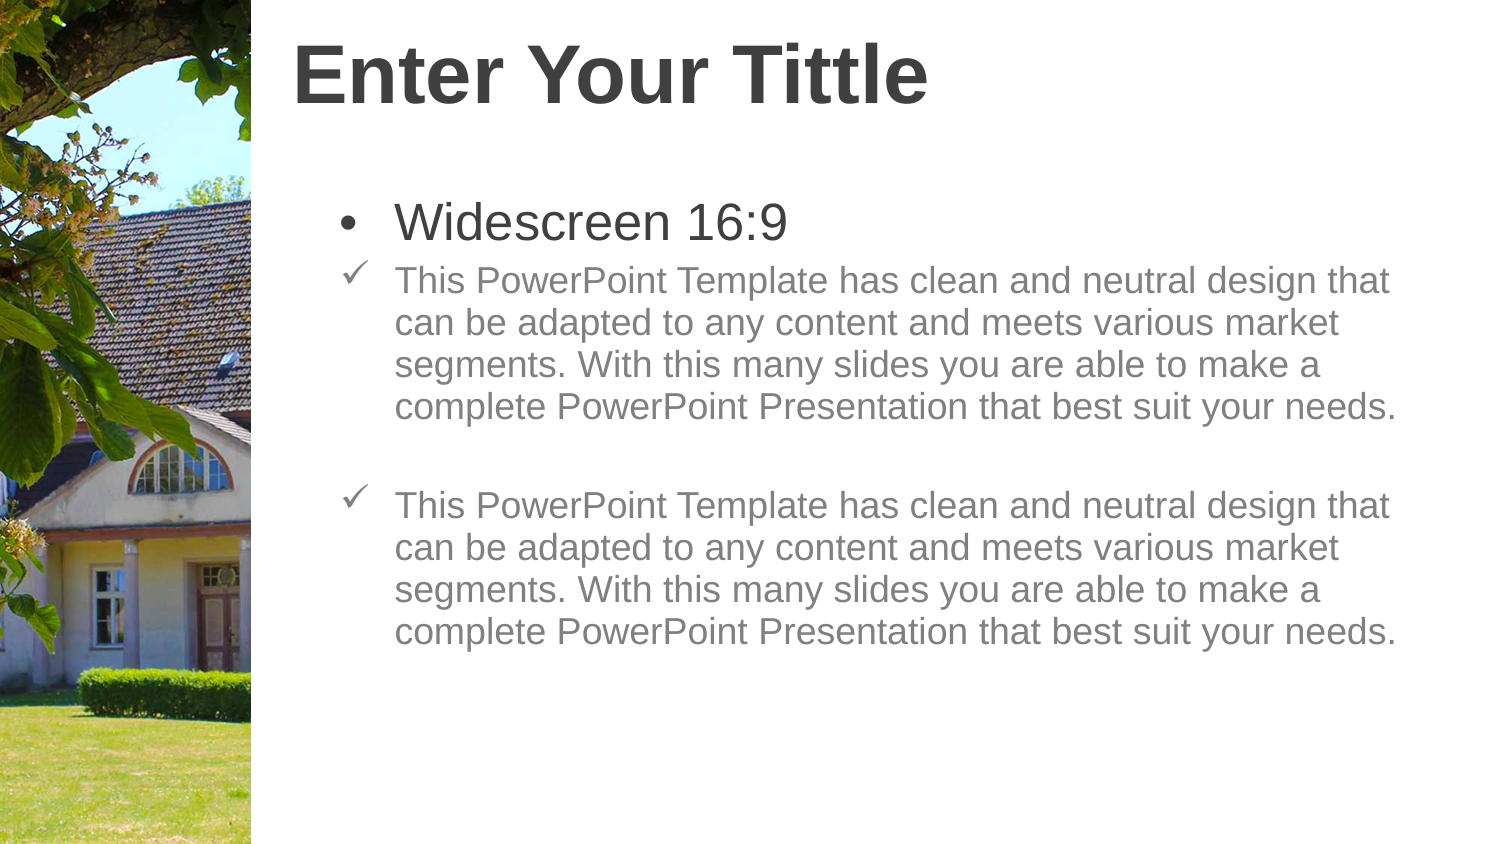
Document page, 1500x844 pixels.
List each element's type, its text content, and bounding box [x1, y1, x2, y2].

title Enter Your Tittle [253, 4, 1500, 146]
list Widescreen 16:9 This PowerPoint Template has clean and neutral design that can be adapted to any content and meets various market segments. With this many slides you are able to make a complete PowerPoint Presentation that best suit your needs. This PowerPoint Template has clean and neutral design that can be adapted to any content and meets various market segments. With this many slides you are able to make a complete PowerPoint Presentation that best suit your needs. [324, 185, 1425, 743]
picture [0, 0, 1500, 844]
